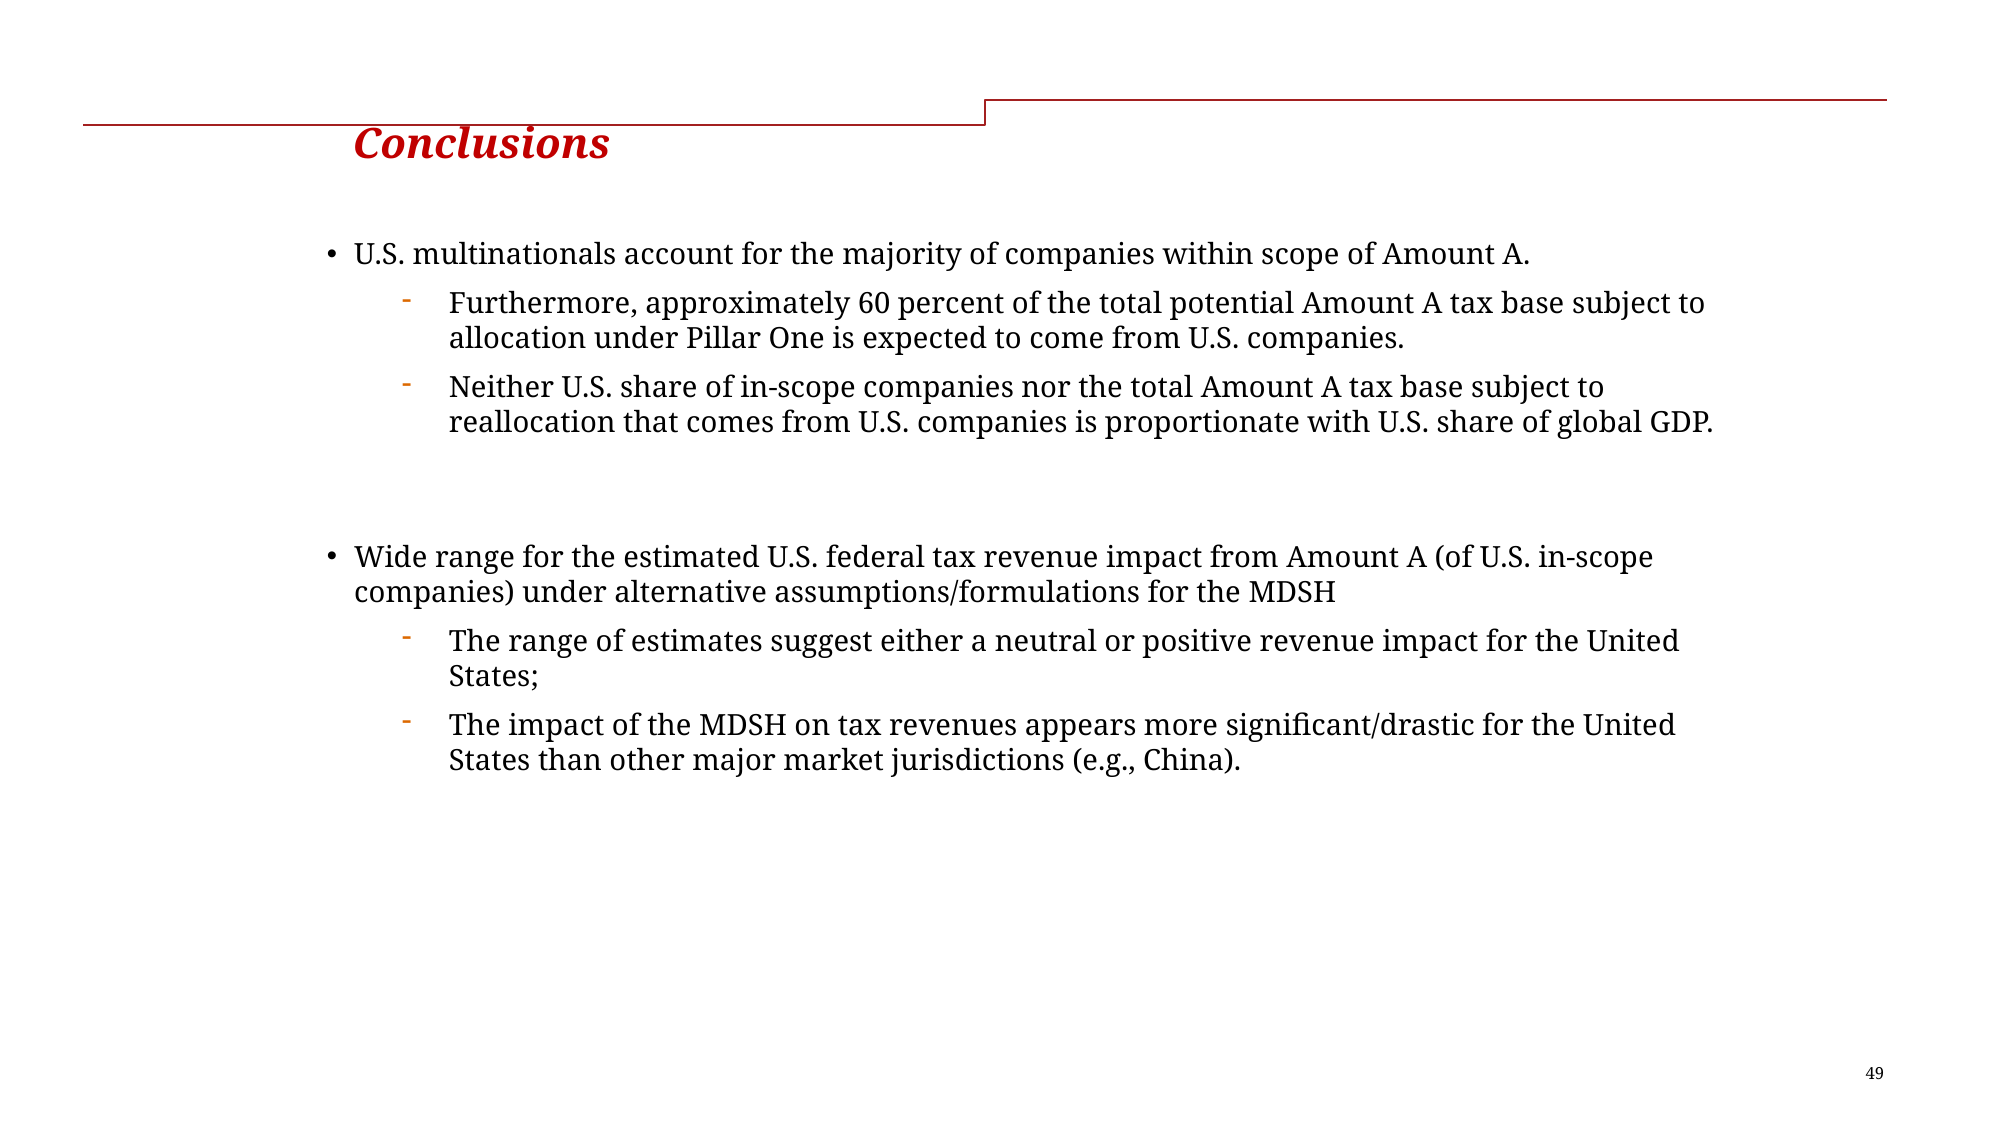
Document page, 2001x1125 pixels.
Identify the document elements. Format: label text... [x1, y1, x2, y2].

title Conclusions [337, 101, 1663, 235]
list U.S. multinationals account for the majority of companies within scope of Amount A. Furthermore, approximately 60 percent of the total potential Amount A tax base subject to allocation under Pillar One is expected to come from U.S. companies. Neither U.S. share of in-scope companies nor the total Amount A tax base subject to reallocation that comes from U.S. companies is proportionate with U.S. share of global GDP. Wide range for the estimated U.S. federal tax revenue impact from Amount A (of U.S. in-scope companies) under alternative assumptions/formulations for the MDSH The range of estimates suggest either a neutral or positive revenue impact for the United States; The impact of the MDSH on tax revenues appears more significant/drastic for the United States than other major market jurisdictions (e.g., China). [317, 235, 1717, 818]
slide_number 49 [1550, 1062, 1884, 1088]
